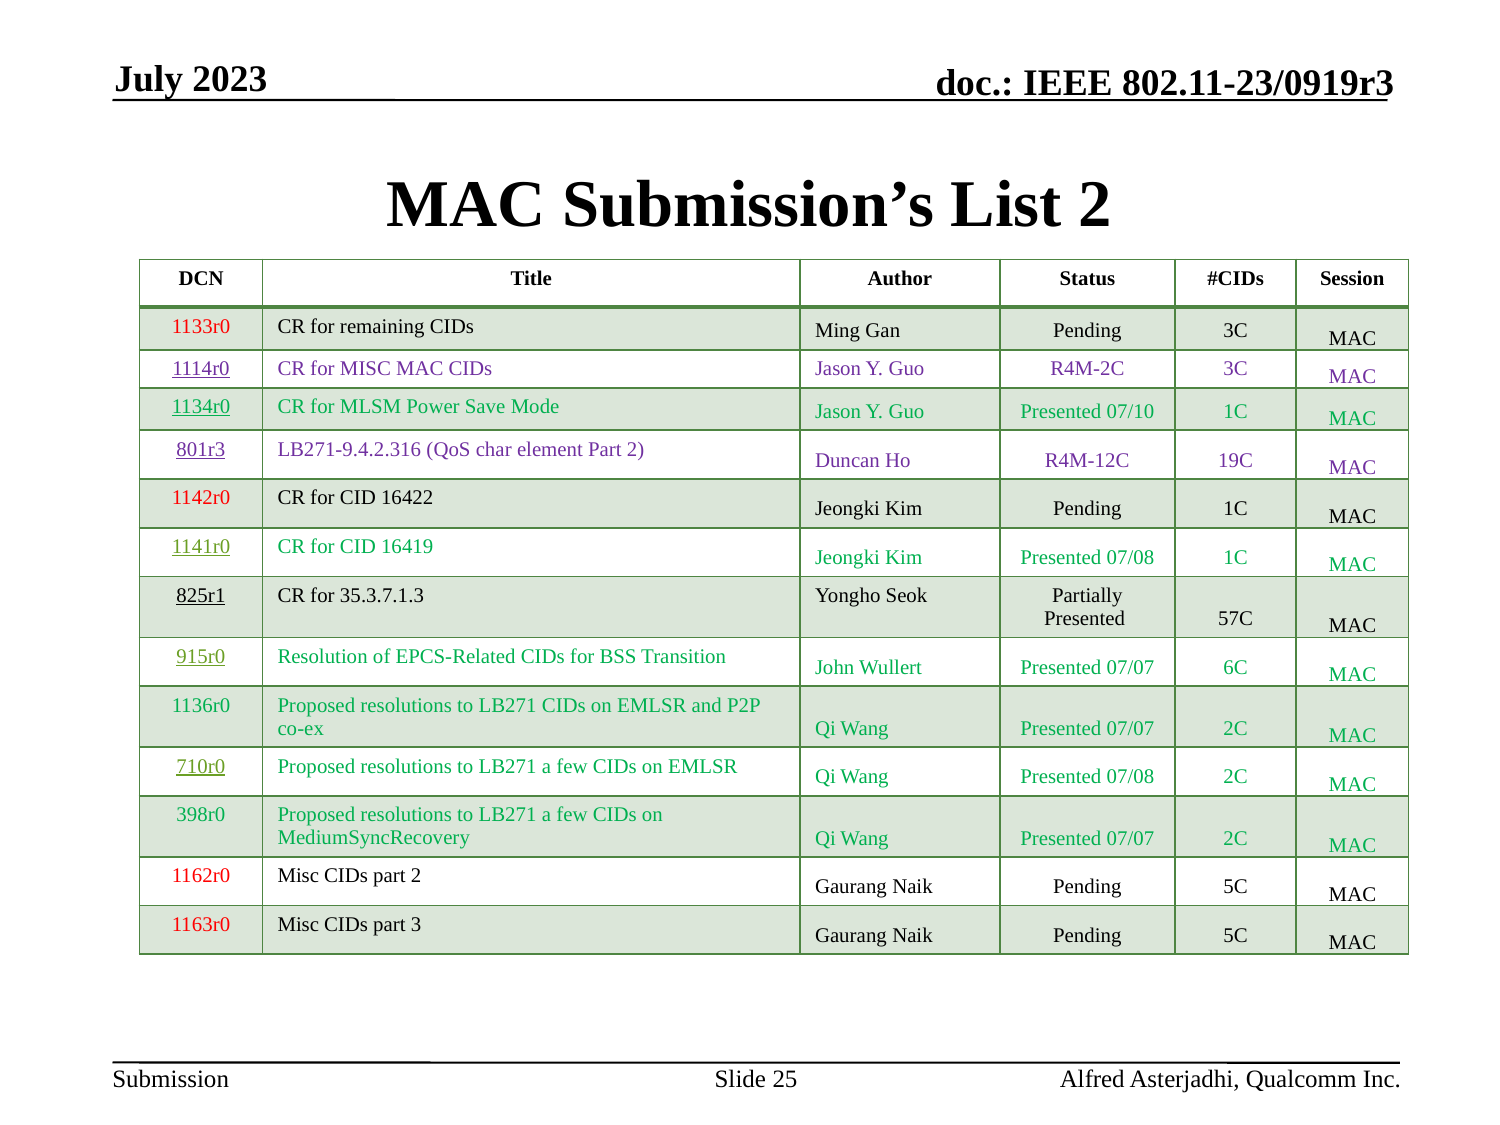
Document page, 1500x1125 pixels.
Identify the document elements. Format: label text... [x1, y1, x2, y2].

table_cell Pending [1001, 906, 1174, 953]
table_cell 1C [1176, 529, 1295, 576]
table_cell 1134r0 [140, 389, 262, 429]
table_cell 2C [1176, 797, 1295, 856]
table_cell CR for remaining CIDs [263, 309, 799, 349]
table_cell 3C [1176, 351, 1295, 387]
table_cell 710r0 [140, 748, 262, 795]
table_cell LB271-9.4.2.316 (QoS char element Part 2) [263, 431, 799, 478]
table_header Title [263, 260, 799, 305]
table_cell Presented 07/07 [1001, 797, 1174, 856]
table_cell Gaurang Naik [801, 858, 999, 905]
table_cell Proposed resolutions to LB271 a few CIDs on MediumSyncRecovery [263, 797, 799, 856]
table_cell Qi Wang [801, 797, 999, 856]
table_cell CR for MISC MAC CIDs [263, 351, 799, 387]
table_cell 1136r0 [140, 687, 262, 746]
table_cell Pending [1001, 858, 1174, 905]
table_cell Jason Y. Guo [801, 389, 999, 429]
table_cell 1133r0 [140, 309, 262, 349]
table_cell John Wullert [801, 638, 999, 685]
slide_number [114, 54, 423, 100]
table_cell CR for CID 16422 [263, 480, 799, 527]
table_cell 1141r0 [140, 529, 262, 576]
table_cell 2C [1176, 687, 1295, 746]
table_cell MAC [1297, 529, 1408, 576]
table_cell Jason Y. Guo [801, 351, 999, 387]
table_cell MAC [1297, 906, 1408, 953]
table_cell MAC [1297, 389, 1408, 429]
table_cell R4M-2C [1001, 351, 1174, 387]
table_header Author [801, 260, 999, 305]
table_cell 1142r0 [140, 480, 262, 527]
table_cell 1C [1176, 389, 1295, 429]
slide_number Slide 25 [712, 1061, 800, 1123]
table_cell Gaurang Naik [801, 906, 999, 953]
table_cell Qi Wang [801, 687, 999, 746]
table_cell 2C [1176, 748, 1295, 795]
table_cell Yongho Seok [801, 577, 999, 637]
table_cell Duncan Ho [801, 431, 999, 478]
table_cell Jeongki Kim [801, 529, 999, 576]
table_cell MAC [1297, 309, 1408, 349]
table_cell 19C [1176, 431, 1295, 478]
table_cell 915r0 [140, 638, 262, 685]
table_cell Qi Wang [801, 748, 999, 795]
table_cell Pending [1001, 309, 1174, 349]
table_cell Presented 07/10 [1001, 389, 1174, 429]
table_cell 6C [1176, 638, 1295, 685]
table_cell Misc CIDs part 2 [263, 858, 799, 905]
table_cell 1C [1176, 480, 1295, 527]
table_cell 3C [1176, 309, 1295, 349]
table_cell Presented 07/08 [1001, 529, 1174, 576]
table_cell MAC [1297, 858, 1408, 905]
table_cell 5C [1176, 858, 1295, 905]
table_cell 825r1 [140, 577, 262, 637]
table_cell Ming Gan [801, 309, 999, 349]
table_cell Proposed resolutions to LB271 CIDs on EMLSR and P2P co-ex [263, 687, 799, 746]
table_cell Resolution of EPCS-Related CIDs for BSS Transition [263, 638, 799, 685]
table_cell 57C [1176, 577, 1295, 637]
table_cell Presented 07/07 [1001, 638, 1174, 685]
table_cell 1163r0 [140, 906, 262, 953]
table_cell Presented 07/08 [1001, 748, 1174, 795]
table_cell CR for MLSM Power Save Mode [263, 389, 799, 429]
table_cell MAC [1297, 577, 1408, 637]
table_cell MAC [1297, 638, 1408, 685]
table_cell MAC [1297, 431, 1408, 478]
table_cell 1162r0 [140, 858, 262, 905]
footer Alfred Asterjadhi, Qualcomm Inc. [878, 1061, 1402, 1093]
table_cell CR for CID 16419 [263, 529, 799, 576]
table_cell 5C [1176, 906, 1295, 953]
table_cell MAC [1297, 480, 1408, 527]
table_header Session [1297, 260, 1408, 305]
table_cell 801r3 [140, 431, 262, 478]
table_cell Misc CIDs part 3 [263, 906, 799, 953]
table_cell MAC [1297, 687, 1408, 746]
title MAC Submission’s List 2 [112, 112, 1388, 288]
table_cell 398r0 [140, 797, 262, 856]
table_cell 1114r0 [140, 351, 262, 387]
table_header Status [1001, 260, 1174, 305]
table_cell Presented 07/07 [1001, 687, 1174, 746]
table_cell Partially Presented [1001, 577, 1174, 637]
table_cell CR for 35.3.7.1.3 [263, 577, 799, 637]
table_cell MAC [1297, 797, 1408, 856]
table_header #CIDs [1176, 260, 1295, 305]
table_cell Pending [1001, 480, 1174, 527]
table_cell MAC [1297, 351, 1408, 387]
table_cell Jeongki Kim [801, 480, 999, 527]
table_cell Proposed resolutions to LB271 a few CIDs on EMLSR [263, 748, 799, 795]
table_header DCN [140, 260, 262, 305]
table_cell MAC [1297, 748, 1408, 795]
table_cell R4M-12C [1001, 431, 1174, 478]
